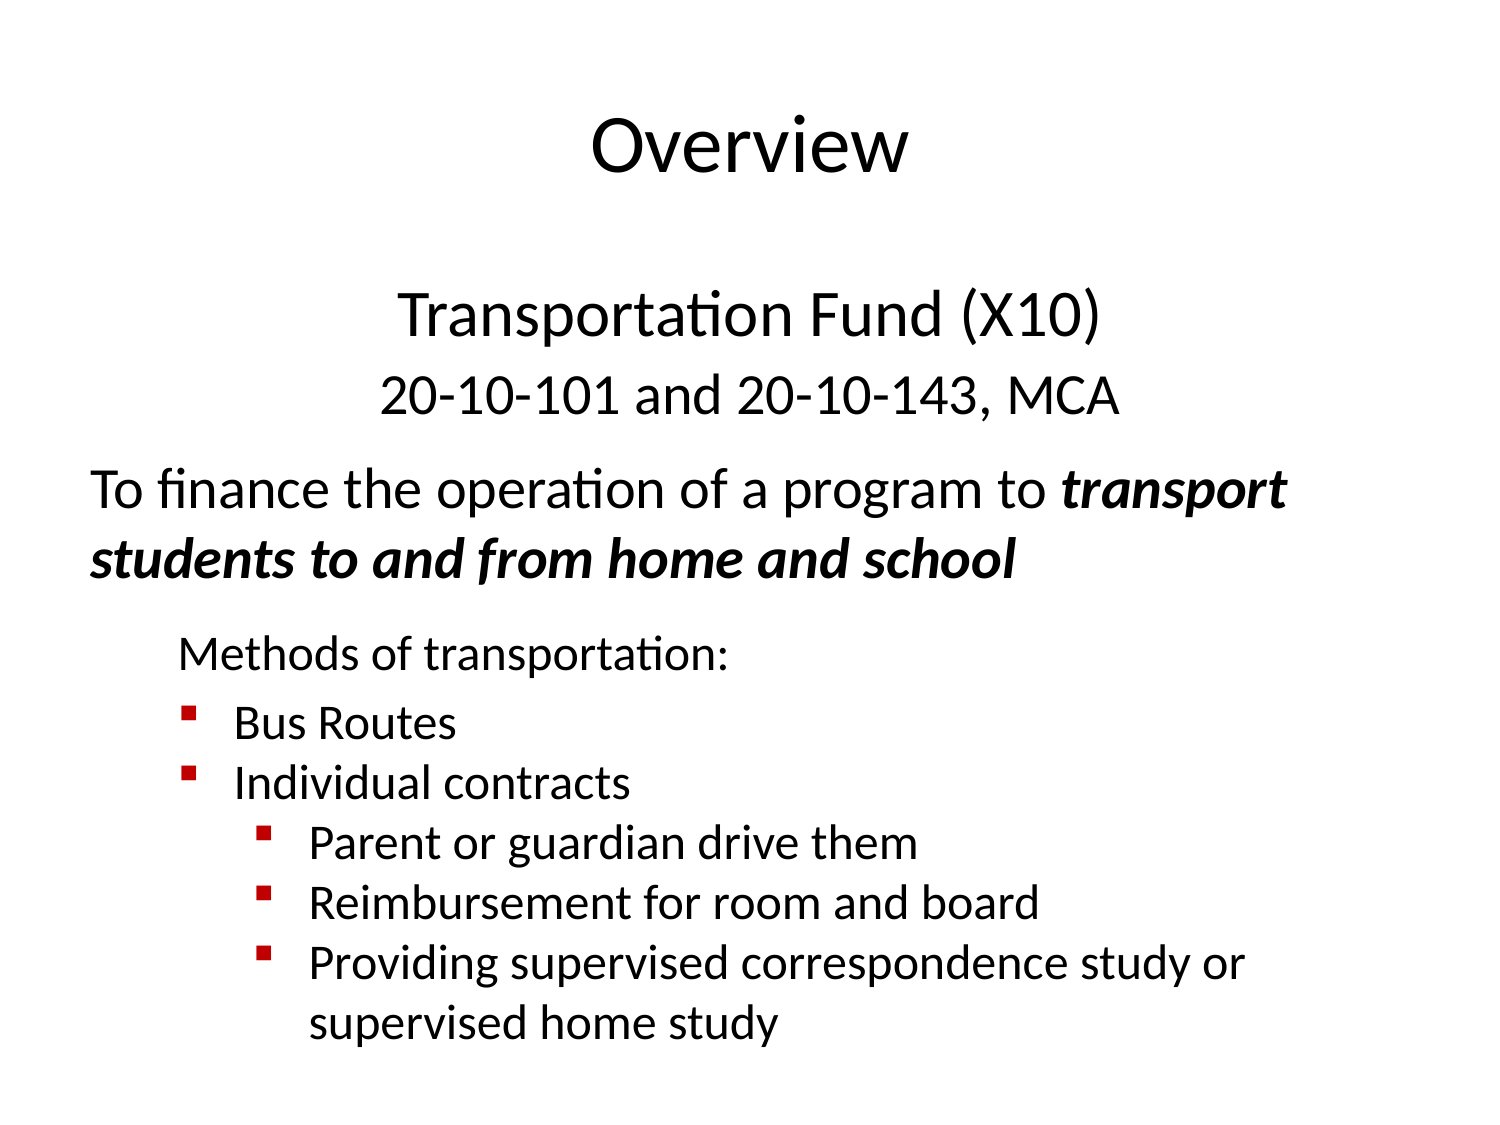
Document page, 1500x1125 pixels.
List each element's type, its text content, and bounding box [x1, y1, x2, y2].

text_box Methods of transportation: Bus Routes Individual contracts Parent or guardian drive them Reimbursement for room and board Providing supervised correspondence study or supervised home study [162, 612, 1338, 1057]
title Overview [75, 45, 1425, 233]
list Transportation Fund (X10) 20-10-101 and 20-10-143, MCA To finance the operation of a program to transport students to and from home and school [75, 262, 1425, 1080]
